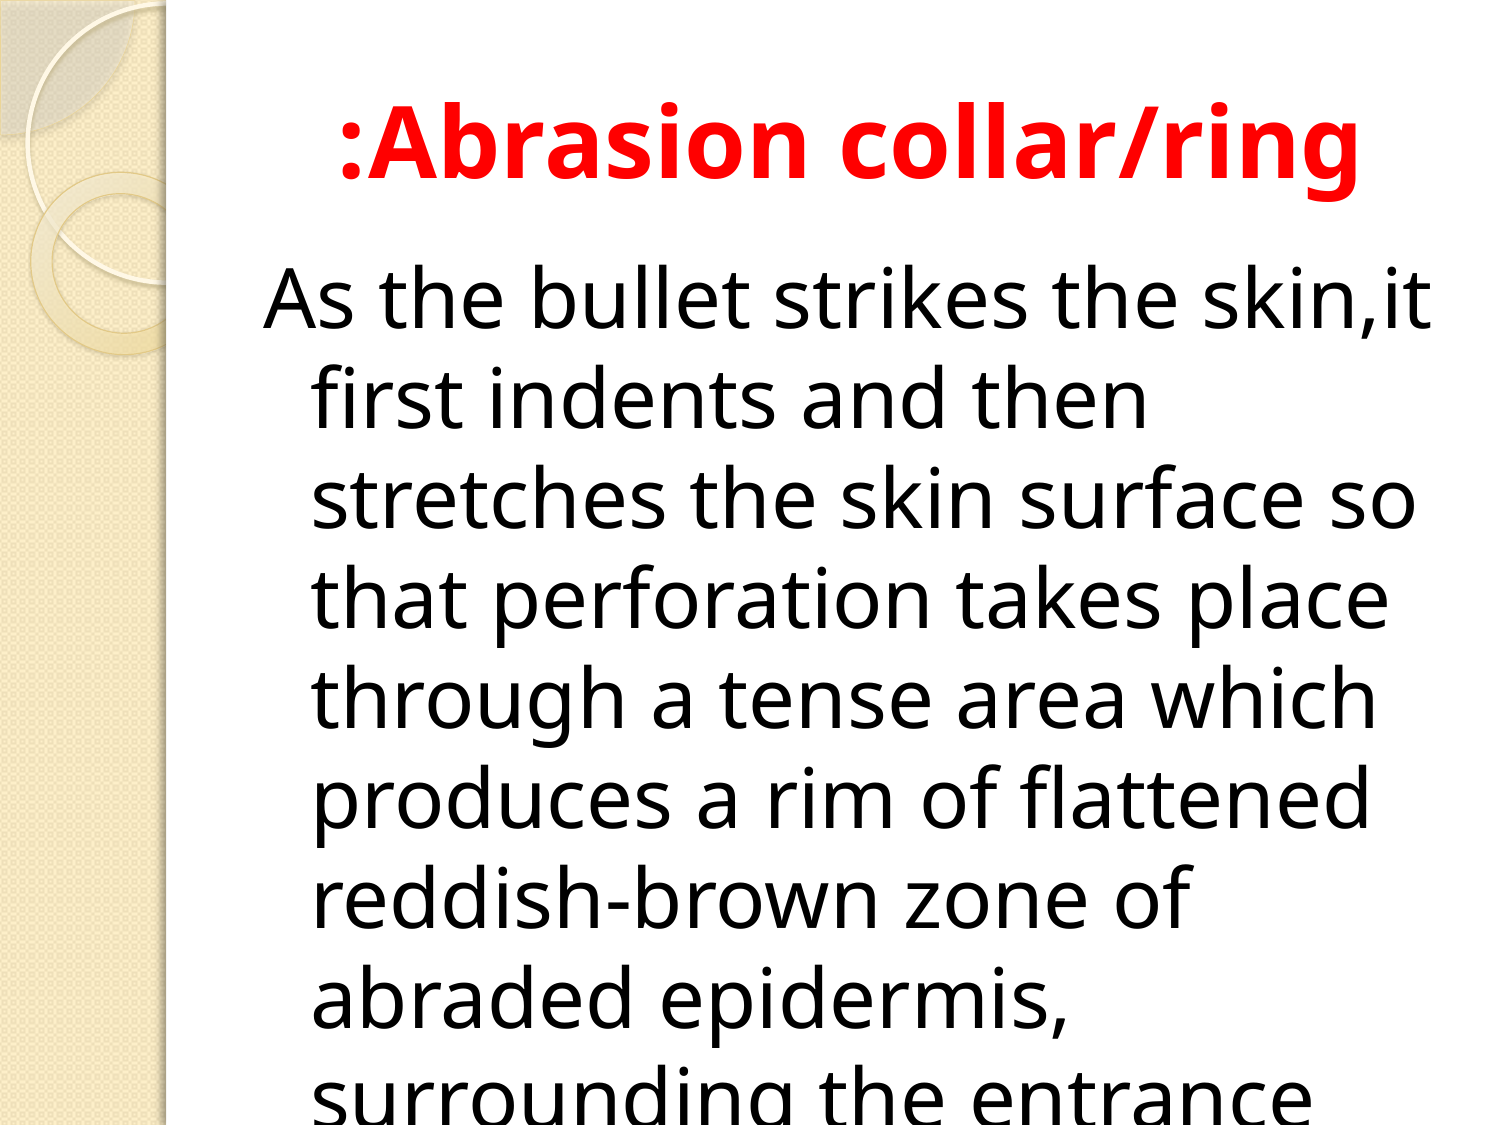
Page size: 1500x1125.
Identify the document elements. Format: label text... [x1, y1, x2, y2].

list As the bullet strikes the skin,it first indents and then stretches the skin surface so that perforation takes place through a tense area which produces a rim of flattened reddish-brown zone of abraded epidermis, surrounding the entrance wound [235, 237, 1466, 1025]
title Abrasion collar/ring: [235, 45, 1466, 233]
